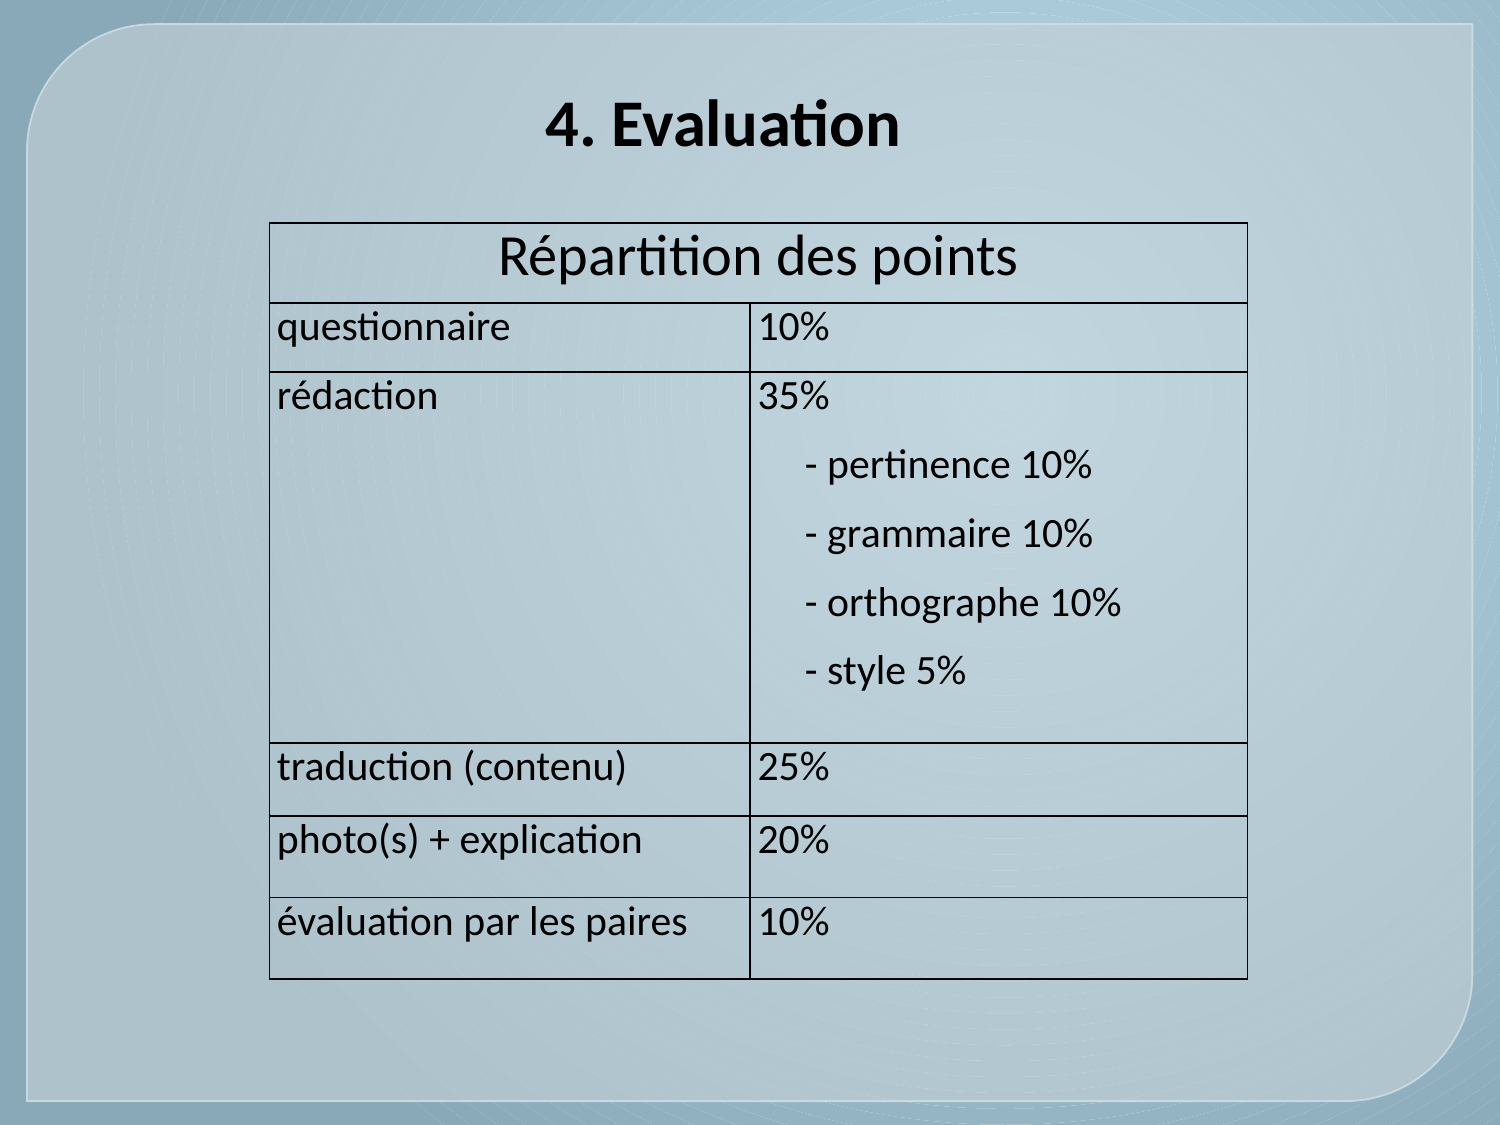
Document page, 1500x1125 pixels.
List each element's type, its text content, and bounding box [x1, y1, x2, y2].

table_cell évaluation par les paires [270, 898, 749, 978]
table_cell questionnaire [270, 304, 749, 371]
table_cell 35% - pertinence 10% - grammaire 10% - orthographe 10% - style 5% [751, 373, 1247, 742]
table_cell 25% [751, 744, 1247, 815]
text_box 4. Evaluation [527, 72, 920, 168]
table_cell rédaction [270, 373, 749, 742]
table_cell 10% [751, 898, 1247, 978]
table_cell 20% [751, 817, 1247, 897]
table_cell traduction (contenu) [270, 744, 749, 815]
table_cell 10% [751, 304, 1247, 371]
table_header Répartition des points [270, 224, 1247, 302]
table_cell photo(s) + explication [270, 817, 749, 897]
